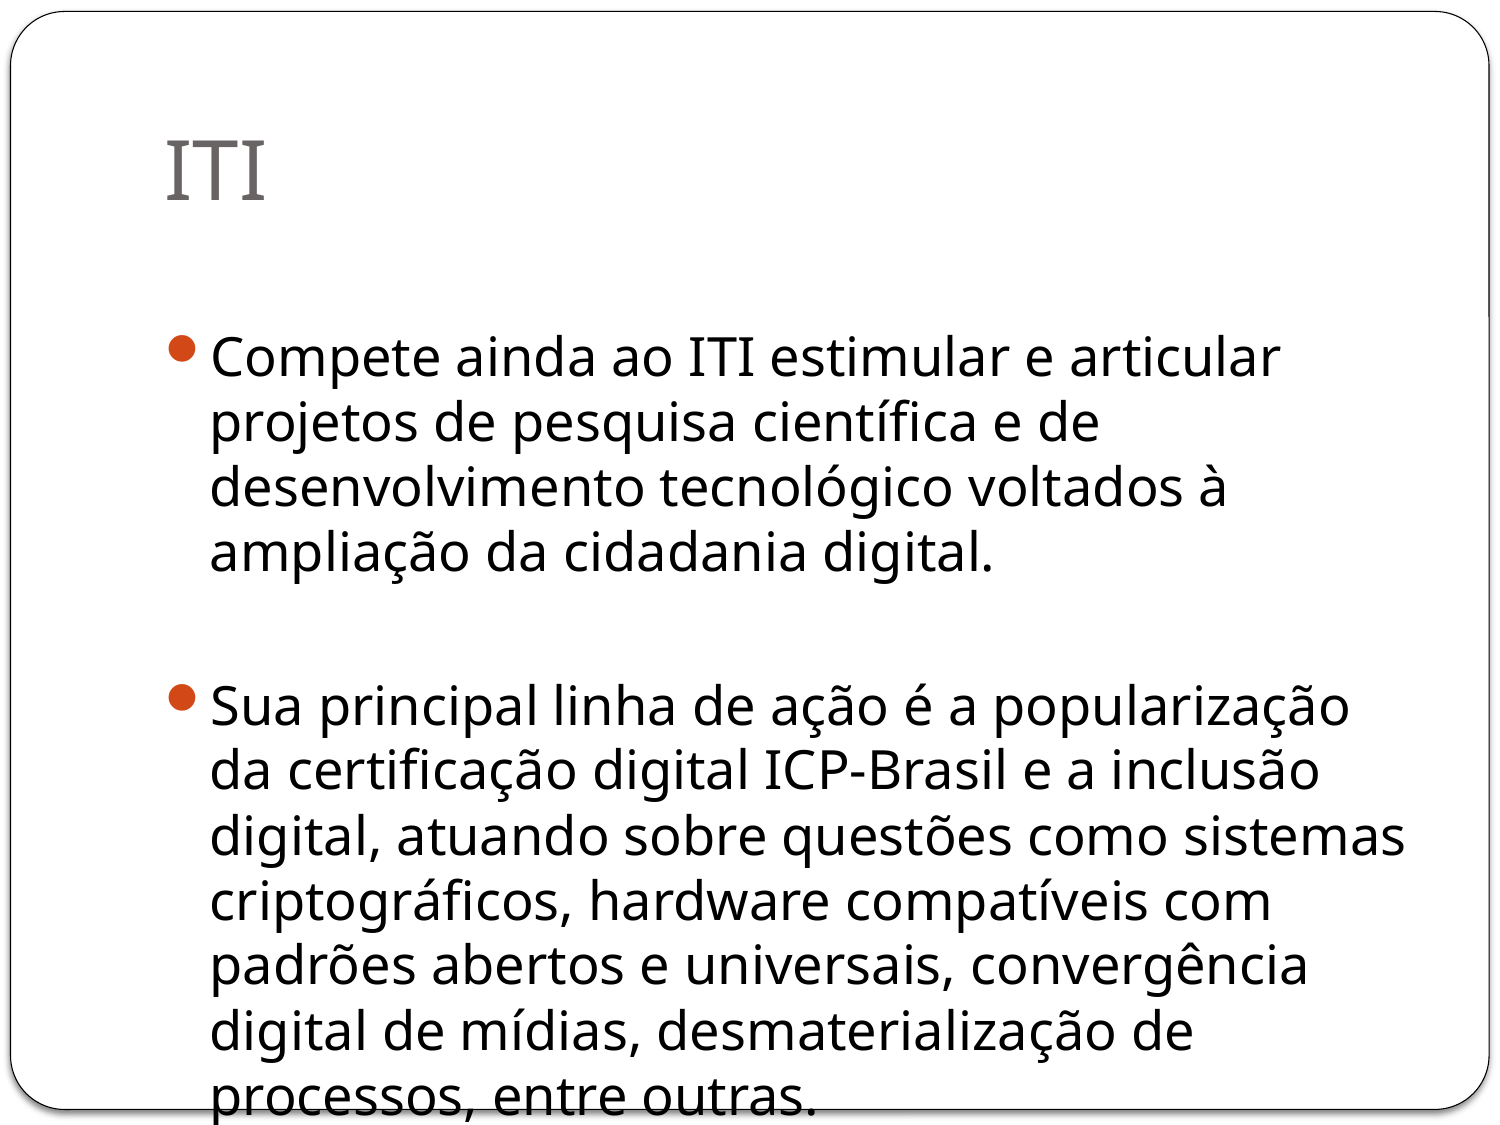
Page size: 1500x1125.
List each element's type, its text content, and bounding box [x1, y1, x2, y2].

list Compete ainda ao ITI estimular e articular projetos de pesquisa científica e de desenvolvimento tecnológico voltados à ampliação da cidadania digital. Sua principal linha de ação é a popularização da certificação digital ICP-Brasil e a inclusão digital, atuando sobre questões como sistemas criptográficos, hardware compatíveis com padrões abertos e universais, convergência digital de mídias, desmaterialização de processos, entre outras. [150, 237, 1425, 988]
title ITI [150, 45, 1425, 233]
